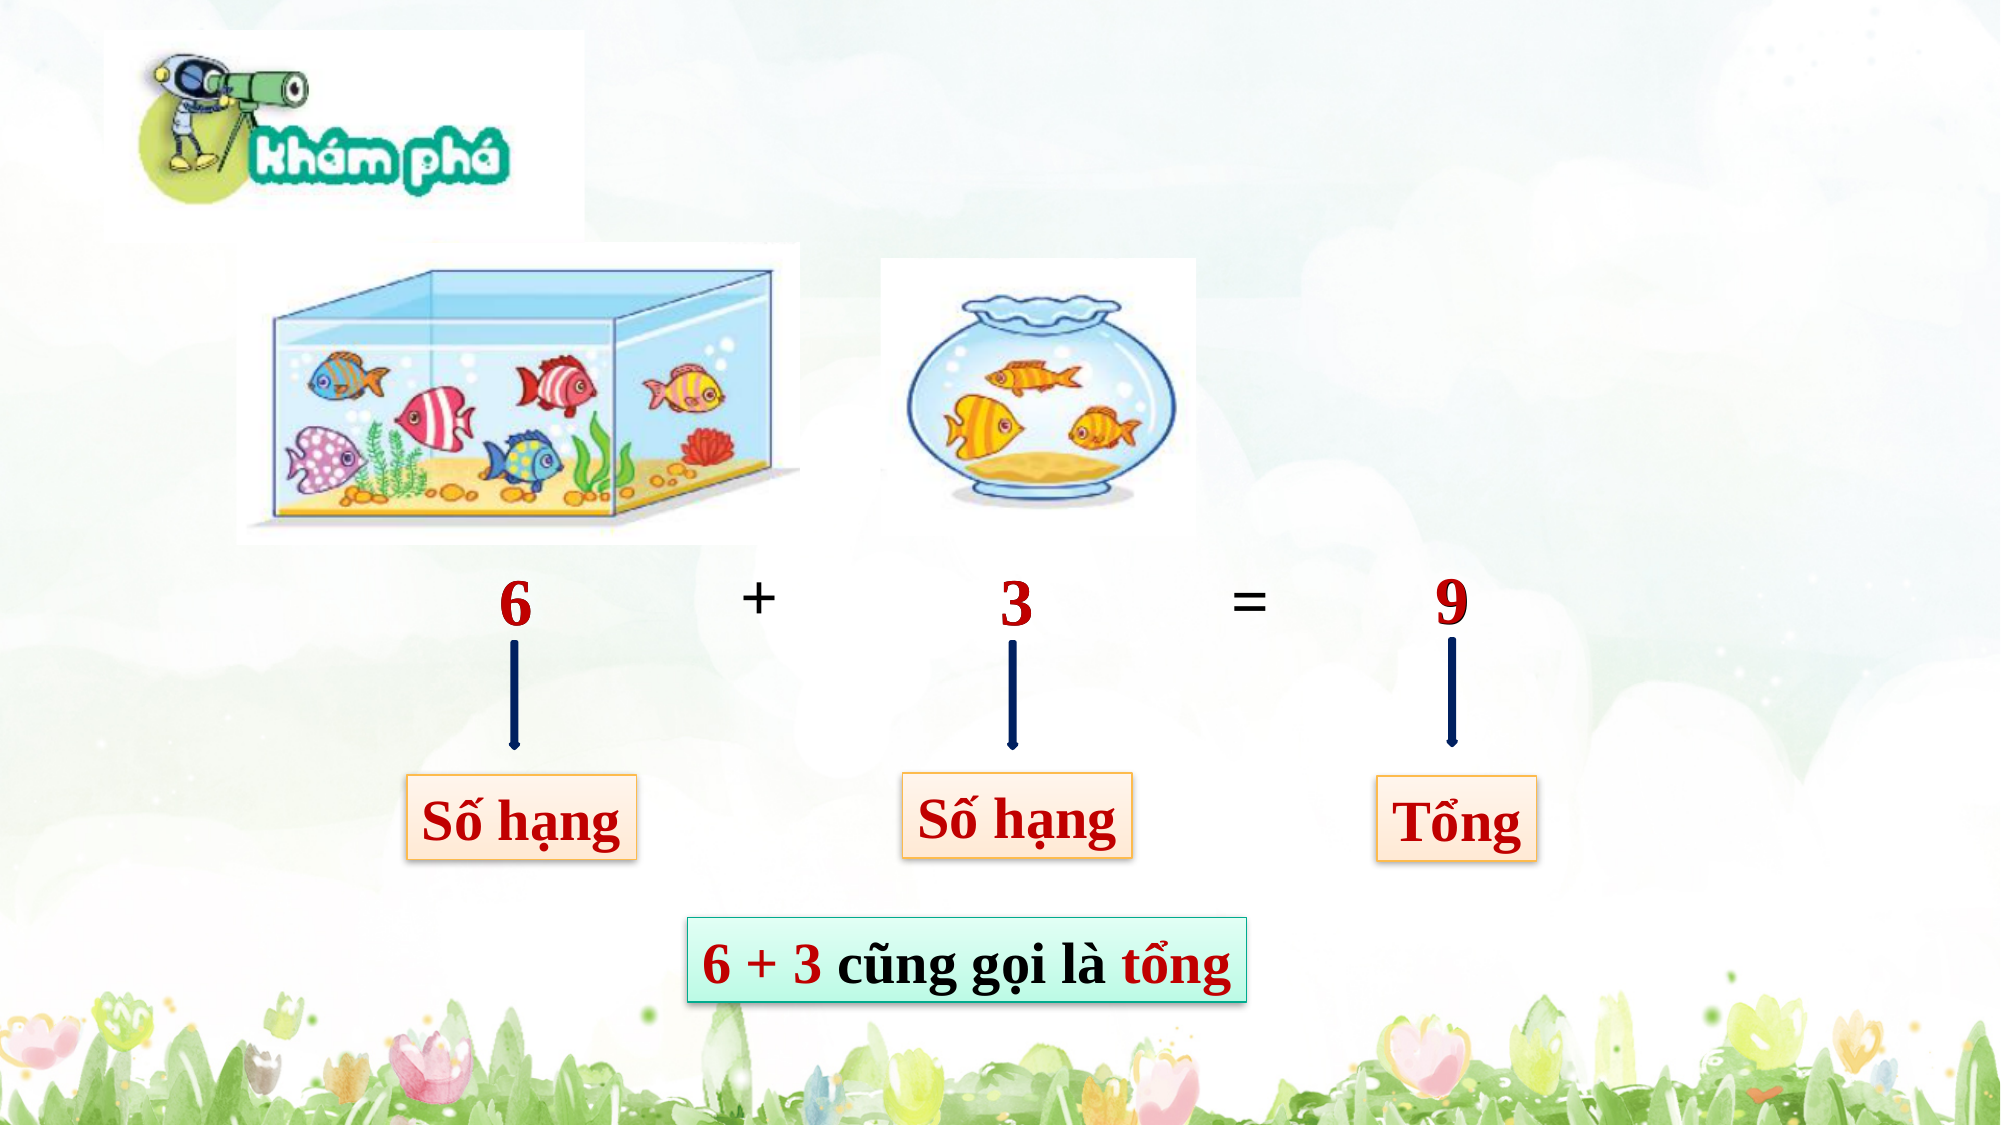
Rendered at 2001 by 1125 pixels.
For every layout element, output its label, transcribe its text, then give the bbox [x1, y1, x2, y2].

text_box + [726, 554, 794, 641]
text_box Tổng [1376, 775, 1537, 862]
text_box 3 [985, 551, 1049, 647]
text_box Số hạng [406, 774, 637, 860]
text_box [1007, 640, 1019, 751]
text_box [508, 640, 521, 751]
text_box 9 [1420, 549, 1484, 645]
text_box 6 [484, 554, 548, 647]
text_box = 9 [1216, 550, 1420, 645]
text_box [1446, 637, 1458, 748]
text_box Số hạng [902, 772, 1133, 859]
text_box 6 + 3 cũng gọi là tổng [687, 917, 1247, 1003]
picture [0, 0, 2001, 1125]
